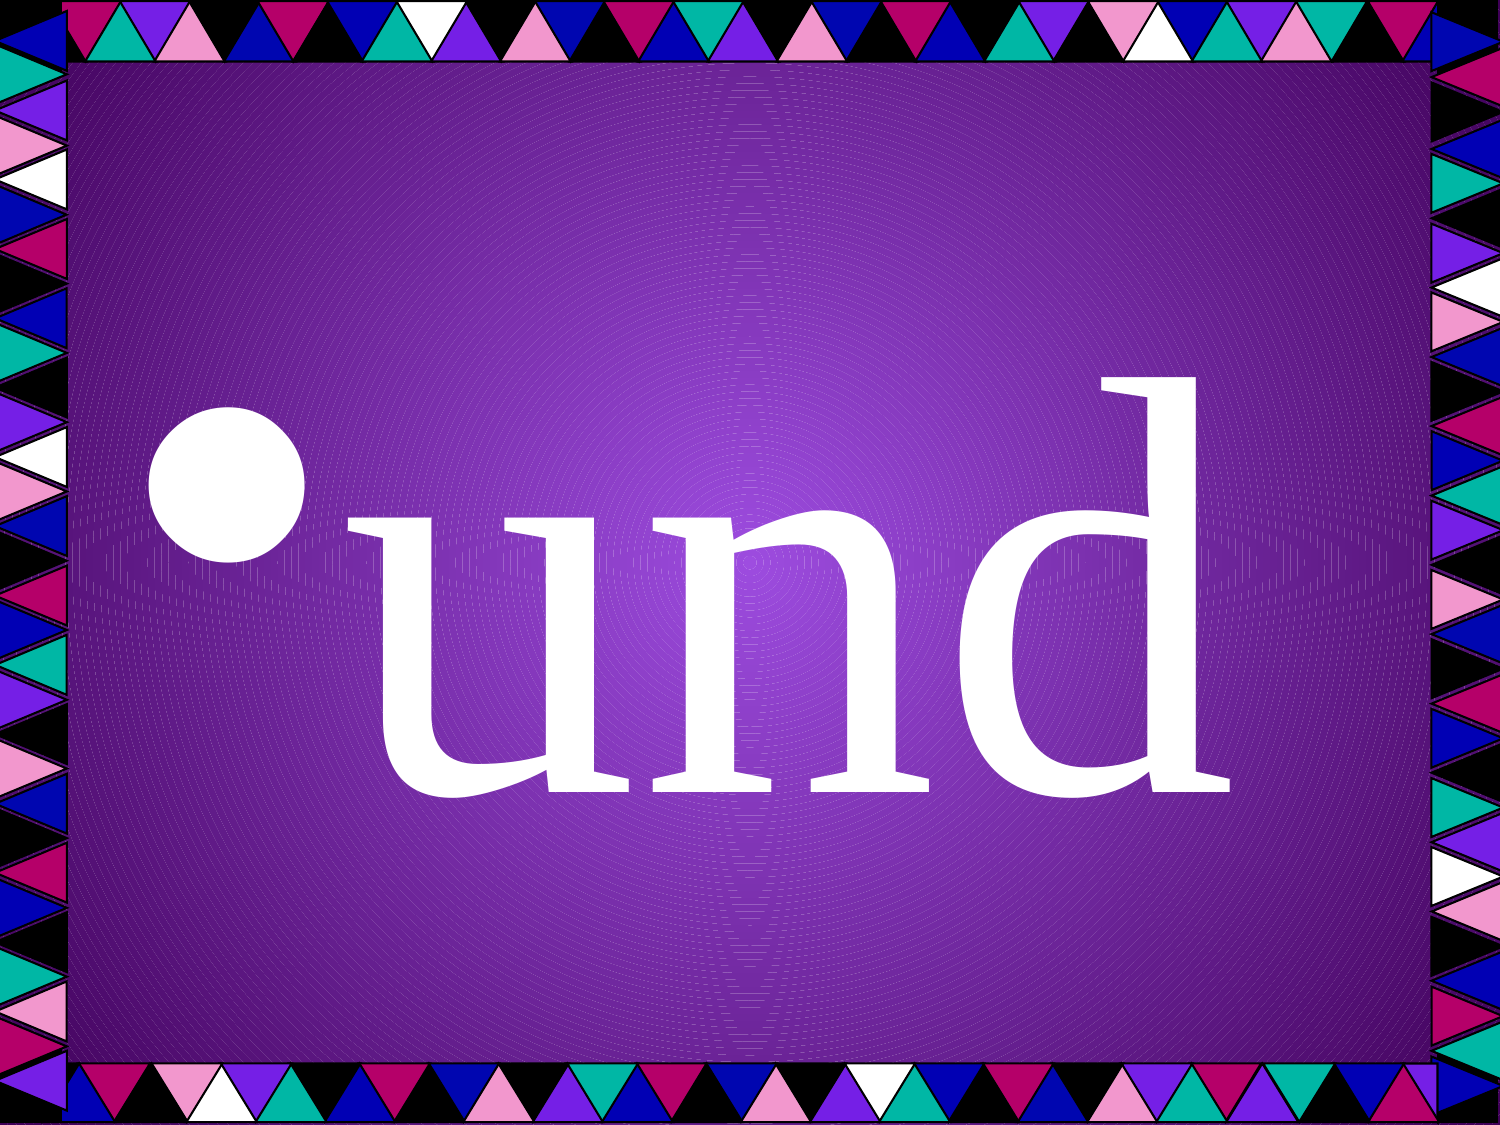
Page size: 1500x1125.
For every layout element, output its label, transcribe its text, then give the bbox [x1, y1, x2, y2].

list und [112, 187, 1388, 1000]
